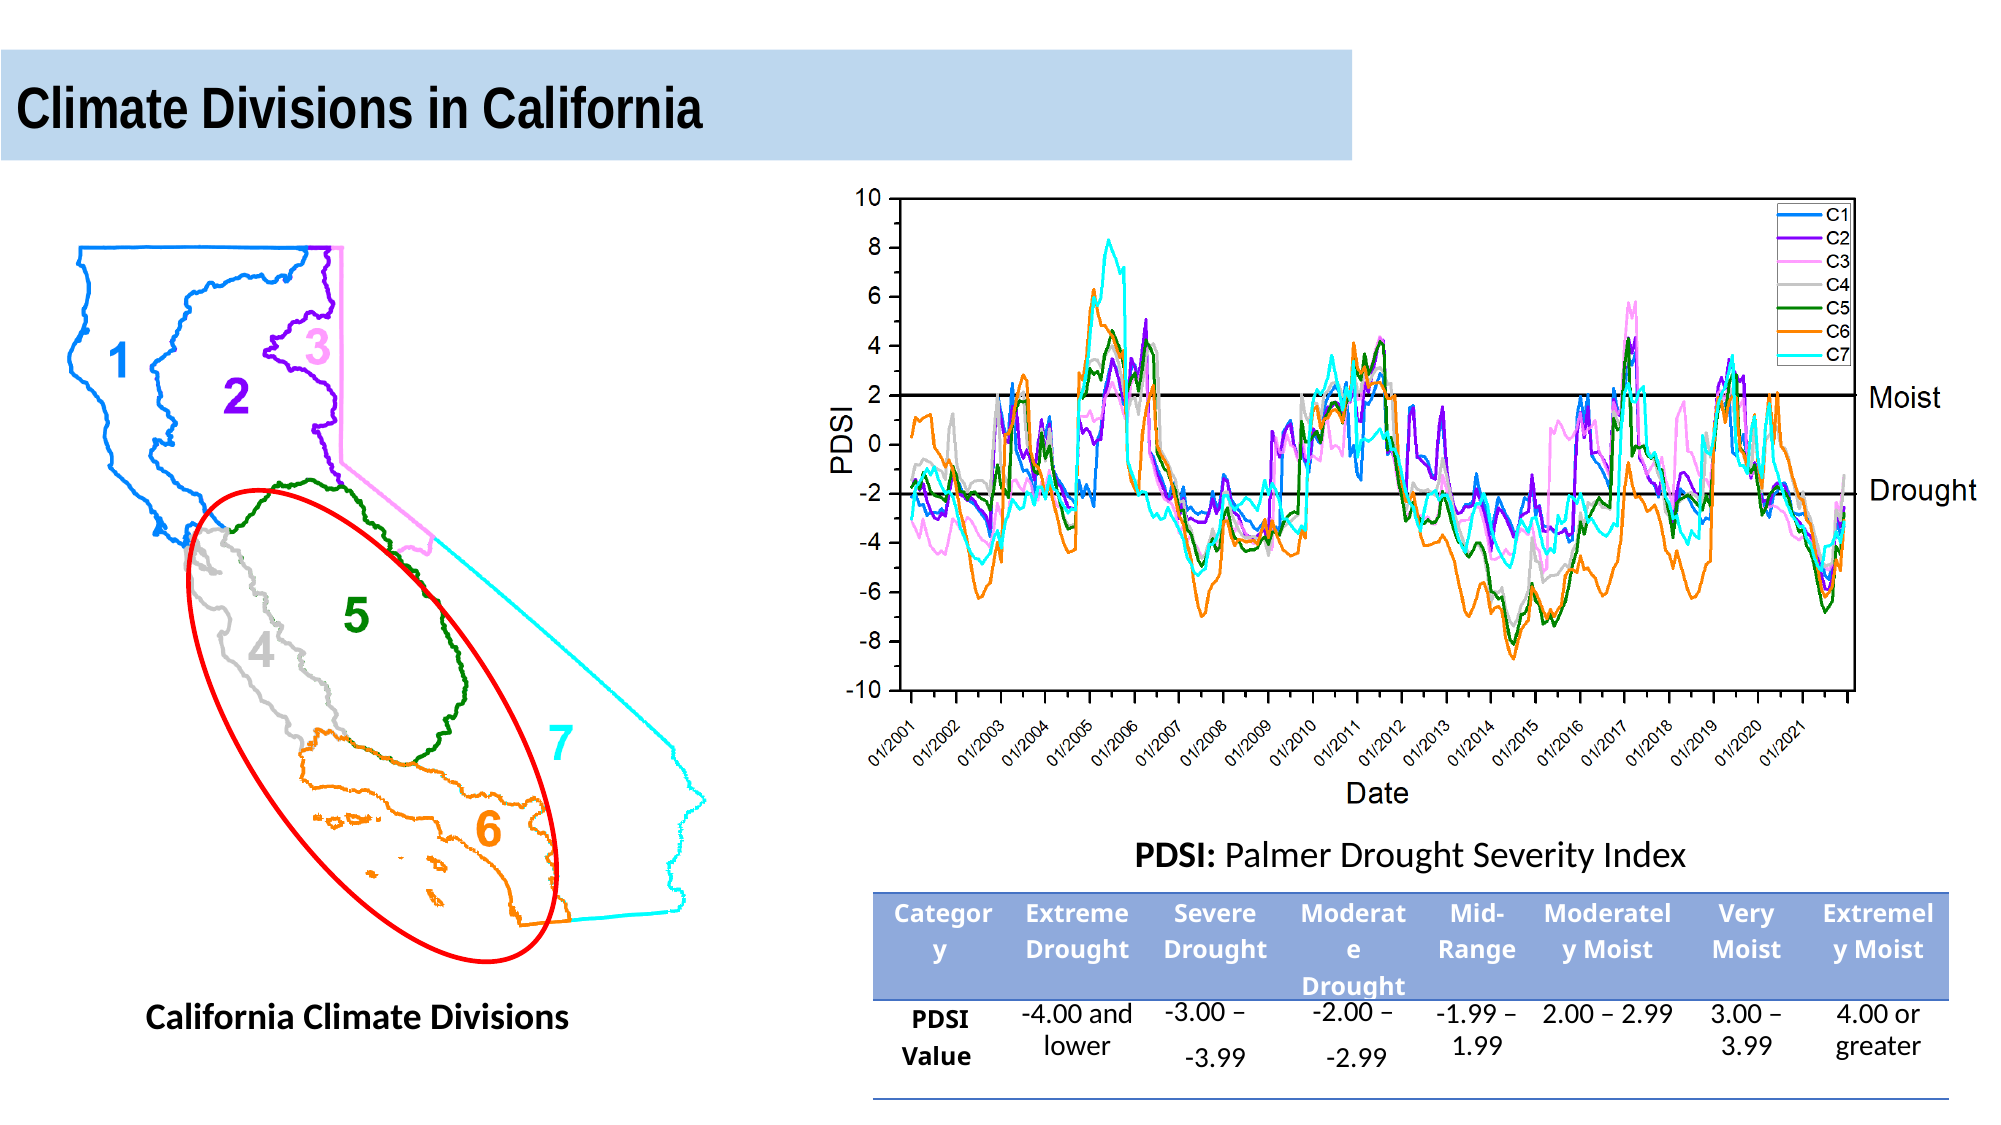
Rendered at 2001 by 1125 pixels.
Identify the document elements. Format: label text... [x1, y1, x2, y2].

table_header Moderate Drought [1283, 894, 1424, 999]
picture [821, 178, 1979, 813]
table_cell 3.00 – 3.99 [1685, 1001, 1808, 1098]
table_header Moderately Moist [1530, 894, 1685, 999]
table_header Category [873, 894, 1007, 999]
table_cell -4.00 and lower [1007, 1001, 1148, 1098]
table_cell -3.00 – -3.99 [1148, 1001, 1283, 1098]
table_header Extreme Drought [1007, 894, 1148, 999]
table_cell -2.00 – -2.99 [1283, 1001, 1424, 1098]
table_header Extremely Moist [1808, 894, 1949, 999]
text_box California Climate Divisions [130, 985, 643, 1045]
text_box [422, 945, 534, 963]
table_cell 4.00 or greater [1808, 1001, 1949, 1098]
table_cell -1.99 – 1.99 [1424, 1001, 1530, 1098]
text_box Climate Divisions in California [0, 49, 1353, 161]
table_header Severe Drought [1148, 894, 1283, 999]
picture [57, 231, 717, 945]
table_cell PDSI Value [873, 1001, 1007, 1098]
table_header Very Moist [1685, 894, 1808, 999]
table_cell 2.00 – 2.99 [1530, 1001, 1685, 1098]
table_header Mid-Range [1424, 894, 1530, 999]
text_box PDSI: Palmer Drought Severity Index [1120, 822, 1703, 883]
